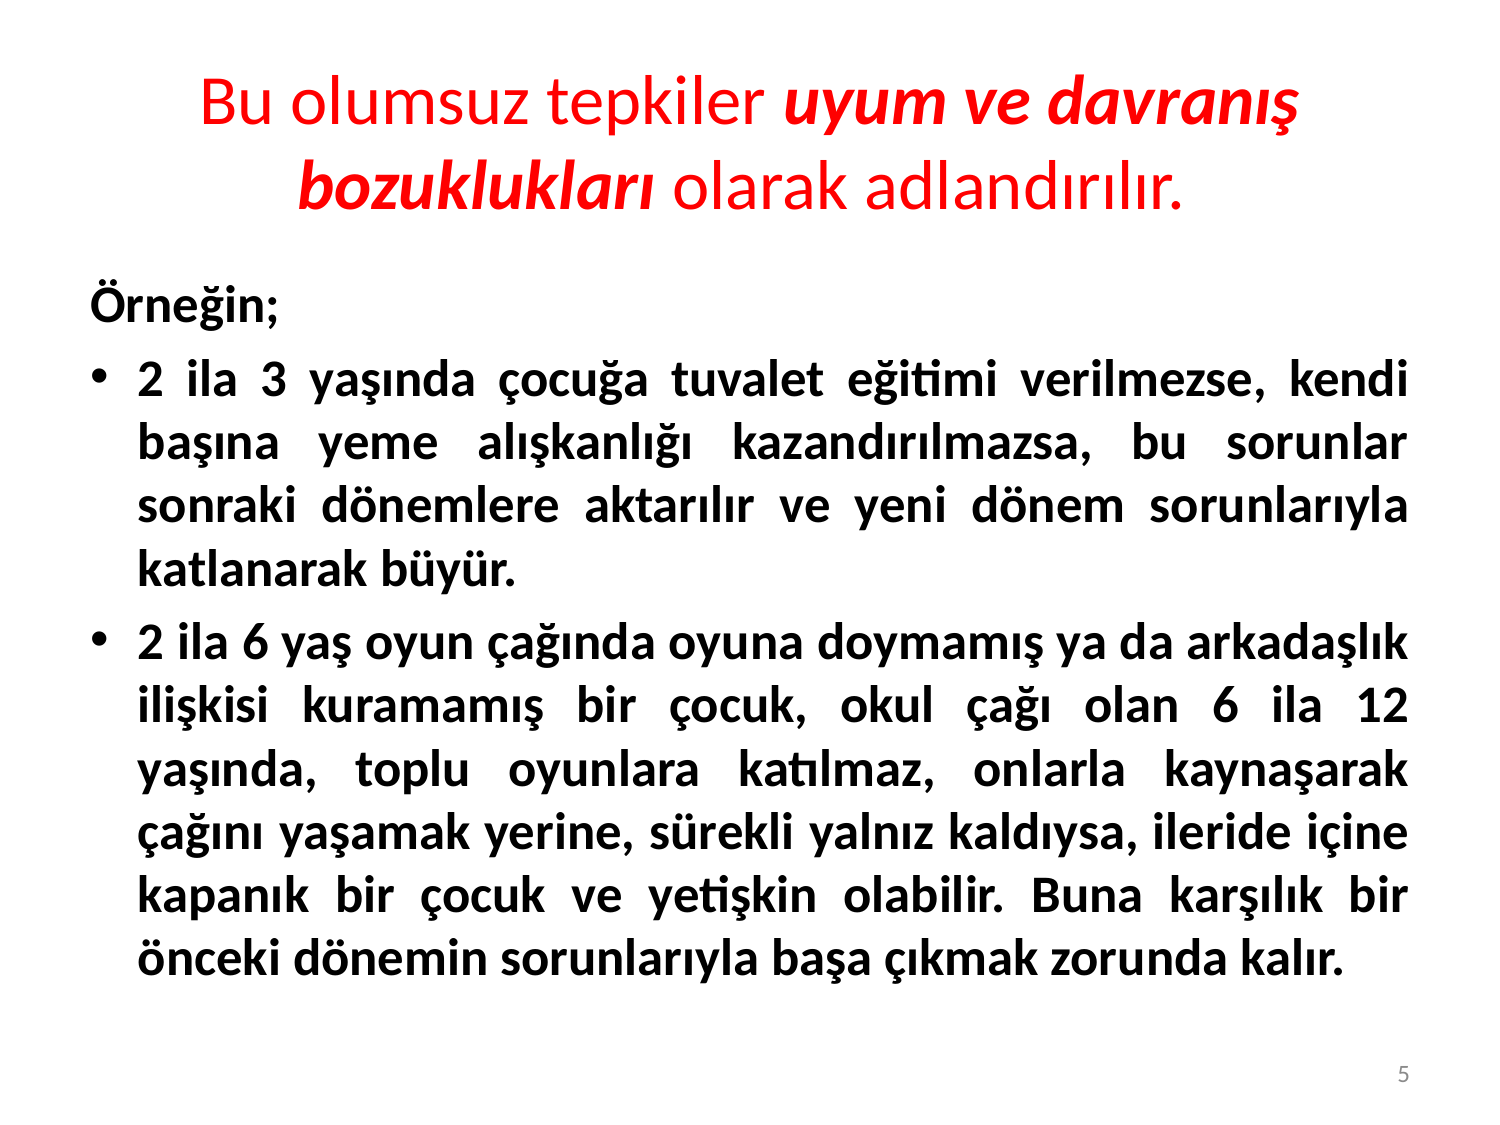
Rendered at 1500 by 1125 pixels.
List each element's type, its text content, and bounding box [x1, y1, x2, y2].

slide_number 5 [1074, 1042, 1425, 1103]
title Bu olumsuz tepkiler uyum ve davranış bozuklukları olarak adlandırılır. [75, 45, 1425, 233]
list Örneğin; 2 ila 3 yaşında çocuğa tuvalet eğitimi verilmezse, kendi başına yeme alışkanlığı kazandırılmazsa, bu sorunlar sonraki dönemlere aktarılır ve yeni dönem sorunlarıyla katlanarak büyür. 2 ila 6 yaş oyun çağında oyuna doymamış ya da arkadaşlık ilişkisi kuramamış bir çocuk, okul çağı olan 6 ila 12 yaşında, toplu oyunlara katılmaz, onlarla kaynaşarak çağını yaşamak yerine, sürekli yalnız kaldıysa, ileride içine kapanık bir çocuk ve yetişkin olabilir. Buna karşılık bir önceki dönemin sorunlarıyla başa çıkmak zorunda kalır. [75, 262, 1425, 1047]
